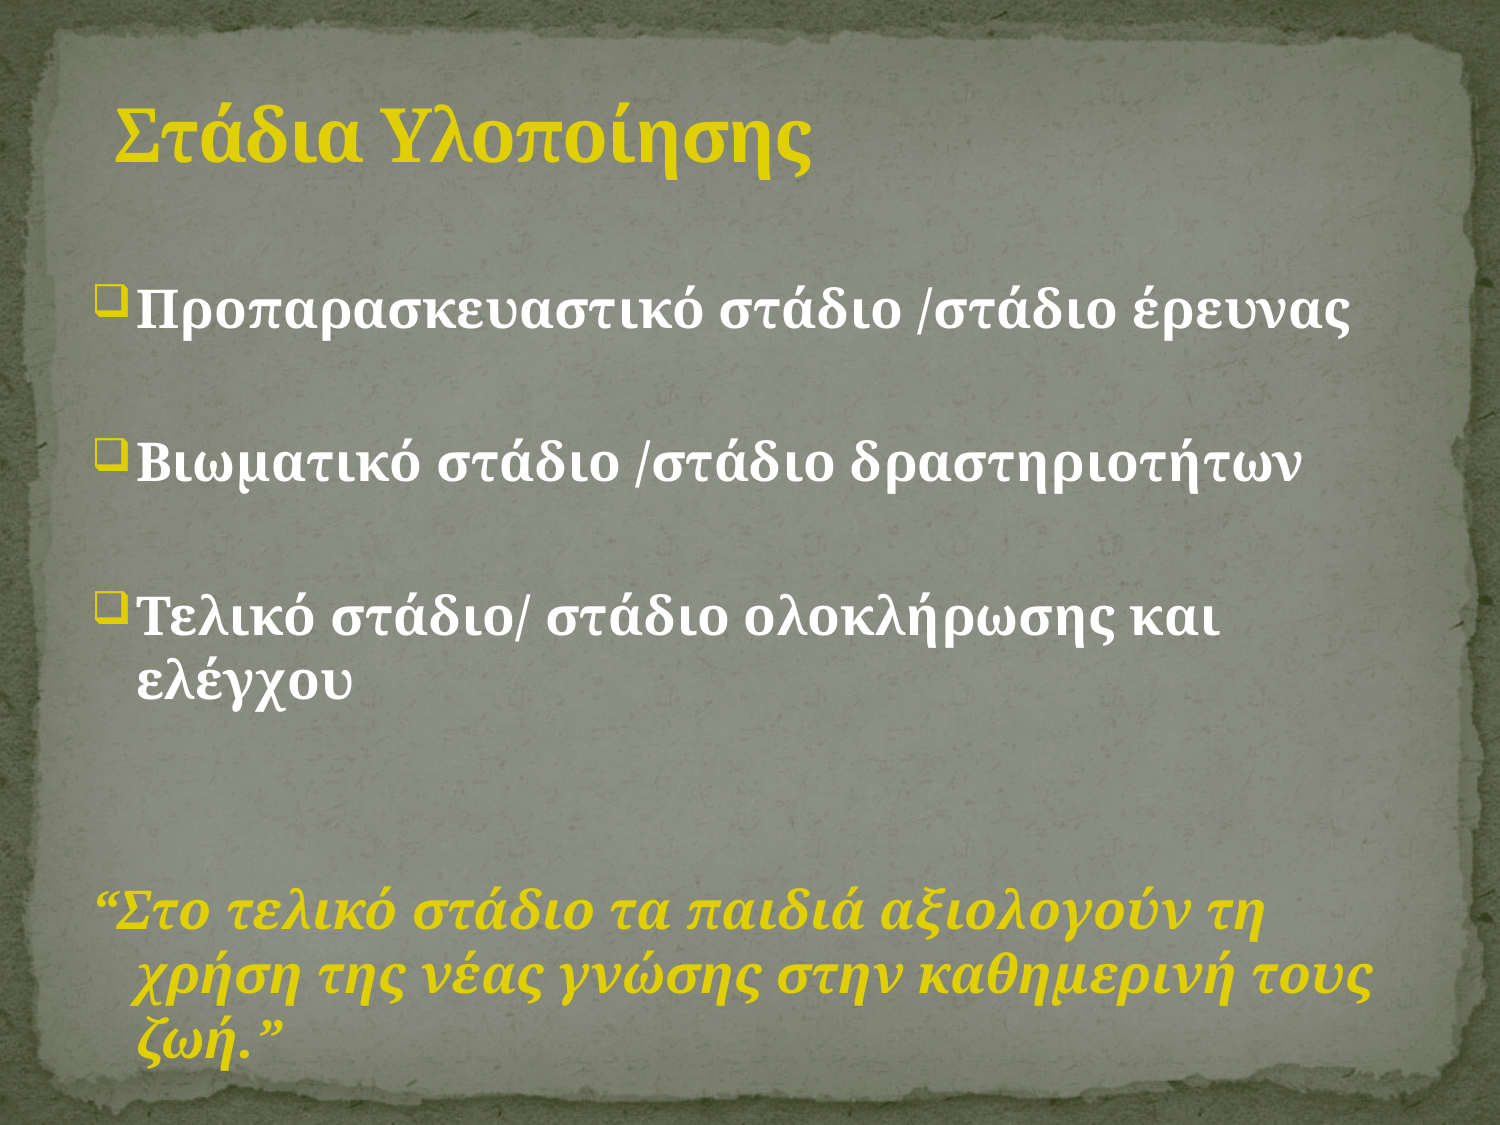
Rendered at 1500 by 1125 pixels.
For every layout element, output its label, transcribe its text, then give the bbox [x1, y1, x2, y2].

list Προπαρασκευαστικό στάδιο /στάδιο έρευνας Βιωματικό στάδιο /στάδιο δραστηριοτήτων Τελικό στάδιο/ στάδιο ολοκλήρωσης και ελέγχου “Στο τελικό στάδιο τα παιδιά αξιολογούν τη χρήση της νέας γνώσης στην καθημερινή τους ζωή.” [76, 267, 1447, 1083]
title Στάδια Υλοποίησης [100, 66, 1424, 185]
